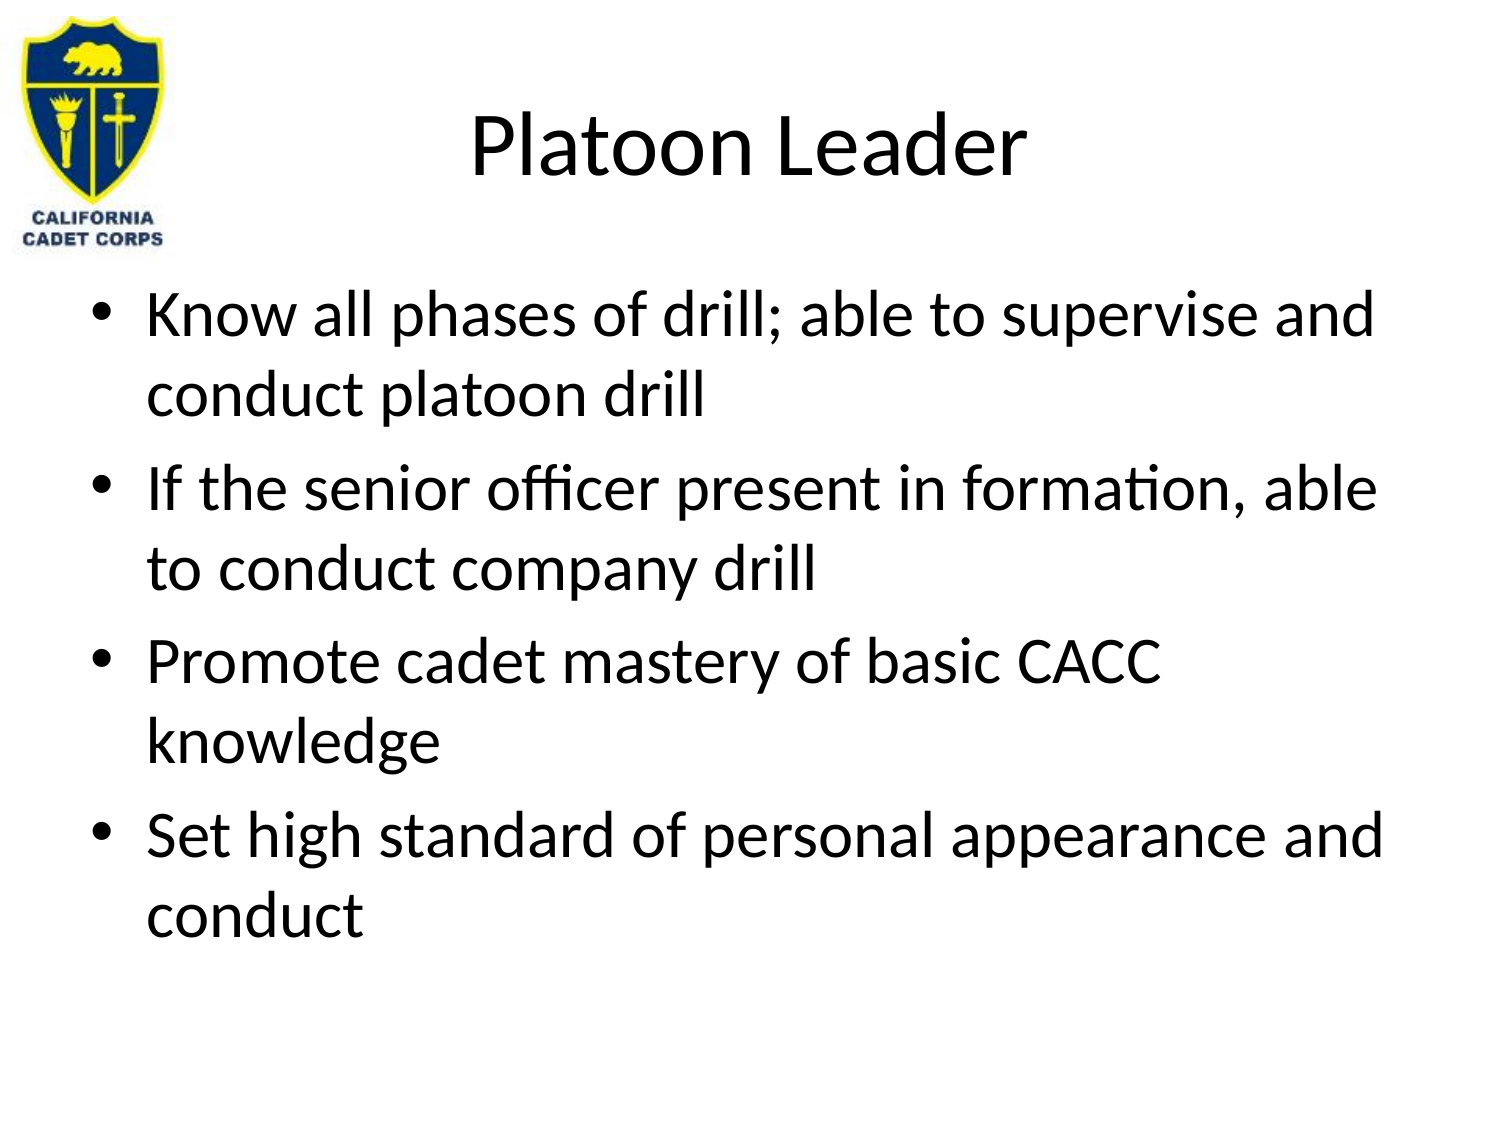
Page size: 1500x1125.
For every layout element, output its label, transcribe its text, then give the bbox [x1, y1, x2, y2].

title Platoon Leader [162, 45, 1338, 233]
picture [0, 16, 186, 261]
list Know all phases of drill; able to supervise and conduct platoon drill If the senior officer present in formation, able to conduct company drill Promote cadet mastery of basic CACC knowledge Set high standard of personal appearance and conduct [75, 262, 1450, 1080]
